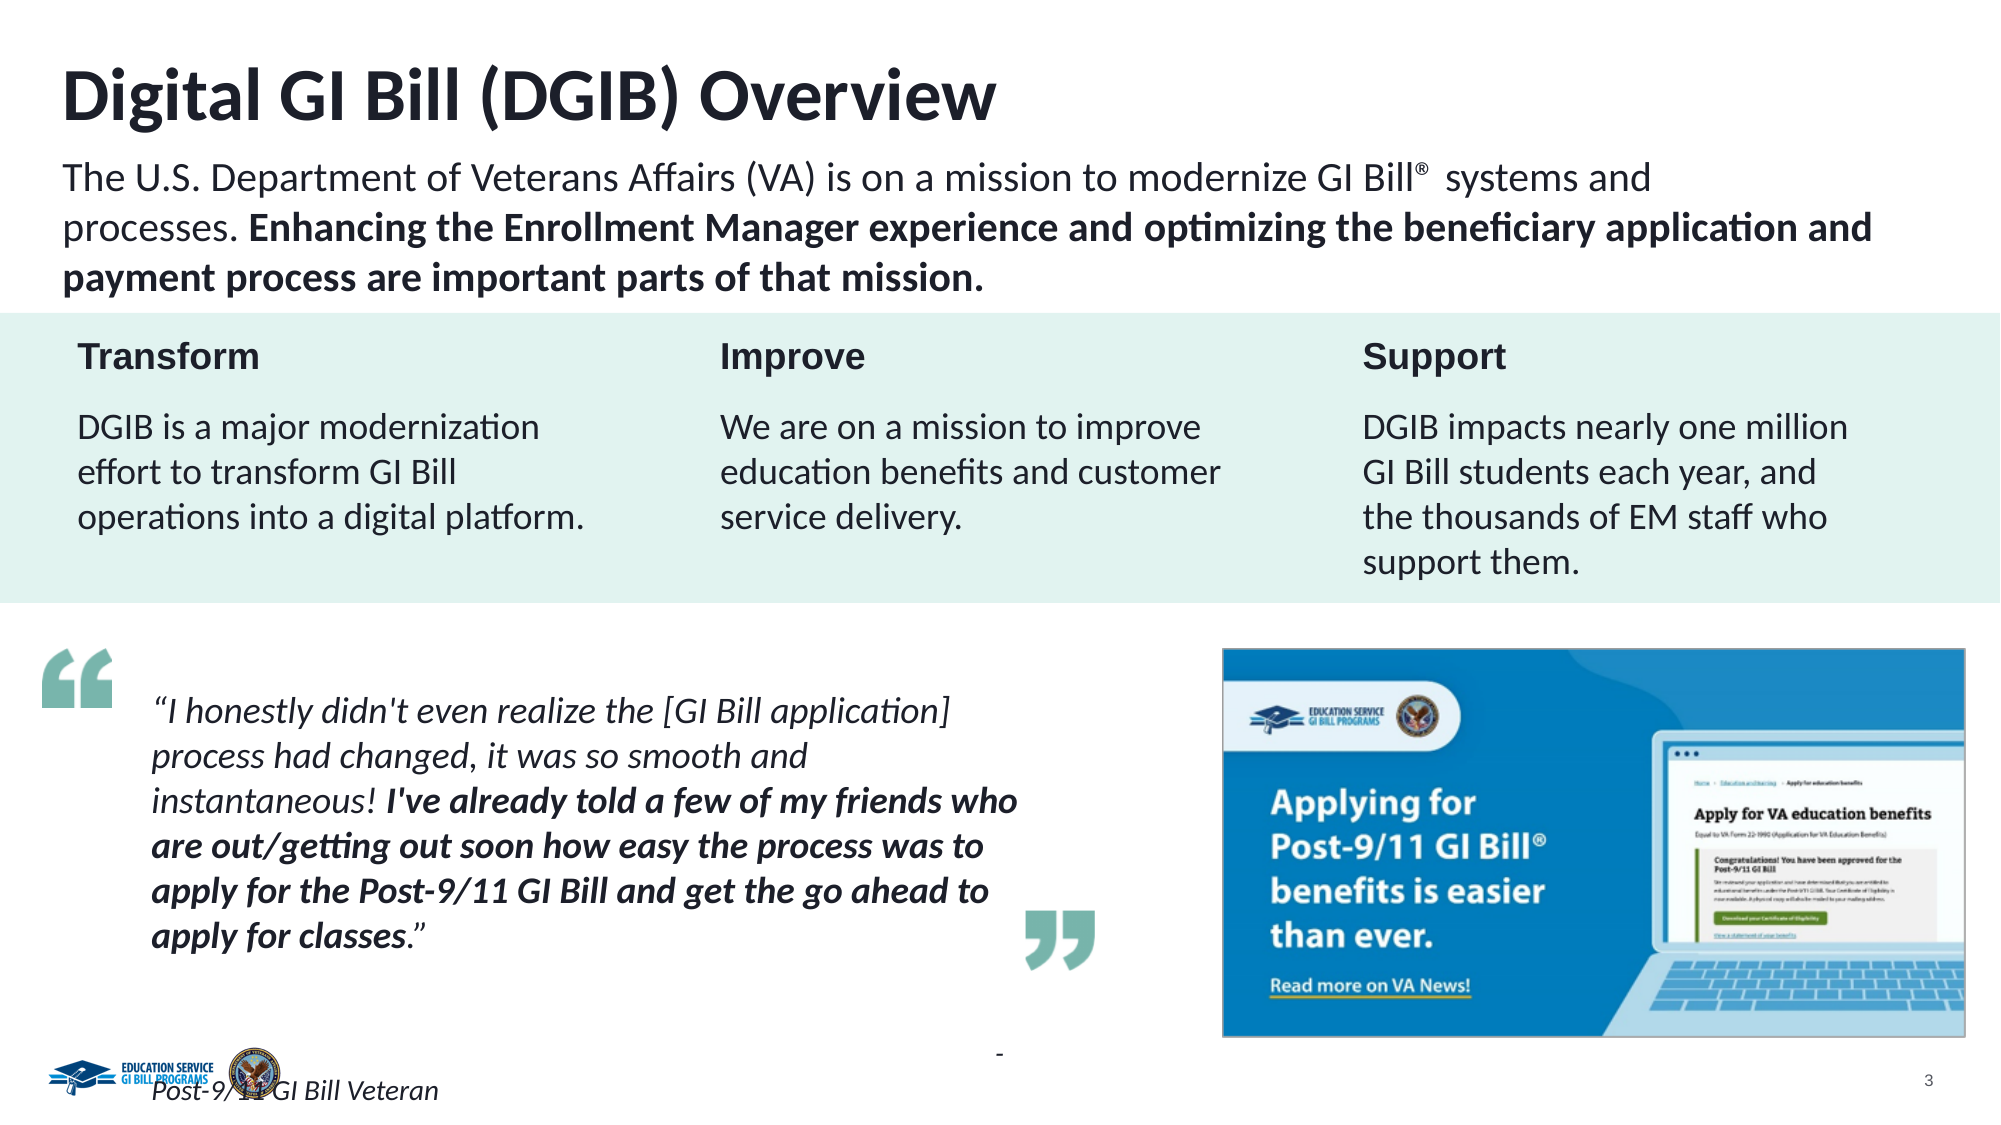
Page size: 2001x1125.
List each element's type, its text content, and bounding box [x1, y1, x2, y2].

text_box Transform DGIB is a major modernization effort to transform GI Bill operations into a digital platform. [77, 331, 602, 537]
text_box “I honestly didn't even realize the [GI Bill application] process had changed, it was so smooth and instantaneous! I've already told a few of my friends who are out/getting out soon how easy the process was to apply for the Post-9/11 GI Bill and get the go ahead to apply for classes.” - Post-9/11 GI Bill Veteran [151, 686, 1065, 886]
picture [42, 648, 112, 708]
title Digital GI Bill (DGIB) Overview [62, 62, 1938, 137]
text_box [0, 312, 2000, 604]
text_box Support DGIB impacts nearly one million GI Bill students each year, and the thousands of EM staff who support them. [1362, 331, 1887, 582]
picture [1221, 647, 1967, 1039]
picture [39, 1044, 290, 1104]
text_box Improve We are on a mission to improve education benefits and customer service delivery. [719, 331, 1244, 537]
picture [1025, 910, 1095, 971]
text_box The U.S. Department of Veterans Affairs (VA) is on a mission to modernize GI Bill® systems and processes. Enhancing the Enrollment Manager experience and optimizing the beneficiary application and payment process are important parts of that mission. [62, 149, 1957, 300]
